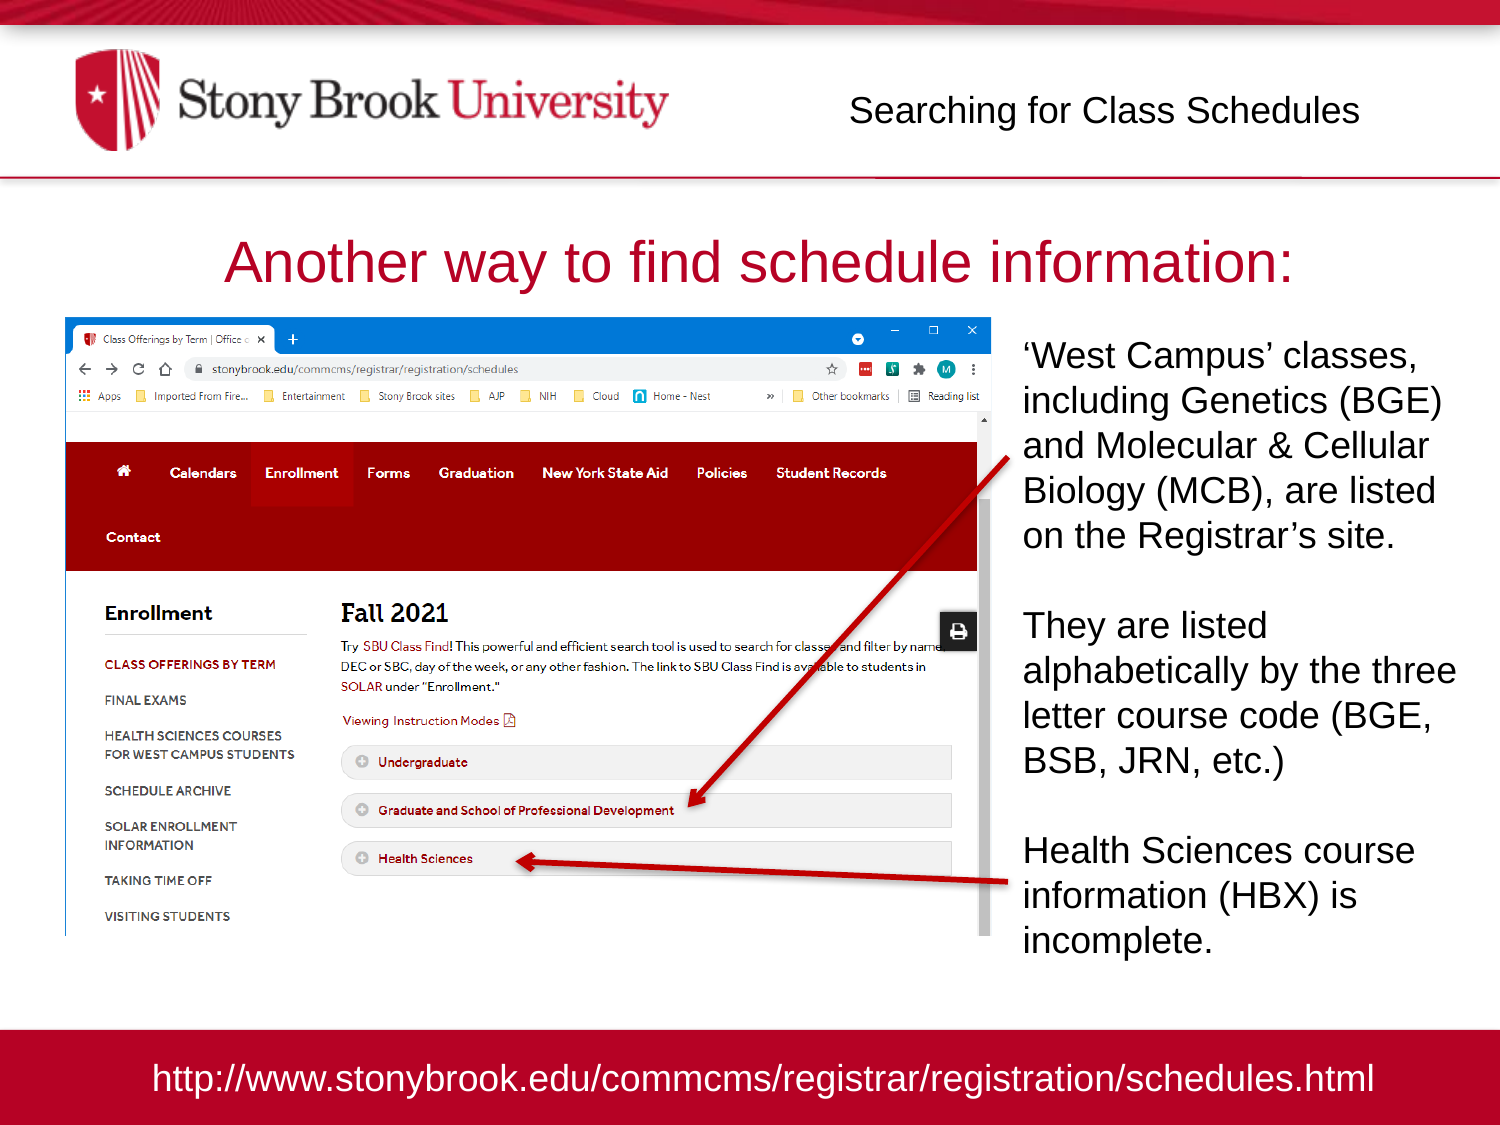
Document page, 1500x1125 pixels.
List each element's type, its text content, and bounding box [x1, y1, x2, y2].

picture [64, 317, 992, 936]
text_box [687, 456, 1009, 808]
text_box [515, 861, 1009, 882]
list Searching for Class Schedules [811, 78, 1398, 161]
text_box ‘West Campus’ classes, including Genetics (BGE) and Molecular & Cellular Biology (MCB), are listed on the Registrar’s site. They are listed alphabetically by the three letter course code (BGE, BSB, JRN, etc.) Health Sciences course information (HBX) is incomplete. [1008, 323, 1473, 968]
list Another way to find schedule information: [84, 184, 1435, 335]
text_box http://www.stonybrook.edu/commcms/registrar/registration/schedules.html [137, 1046, 1391, 1107]
picture [0, 0, 1500, 25]
